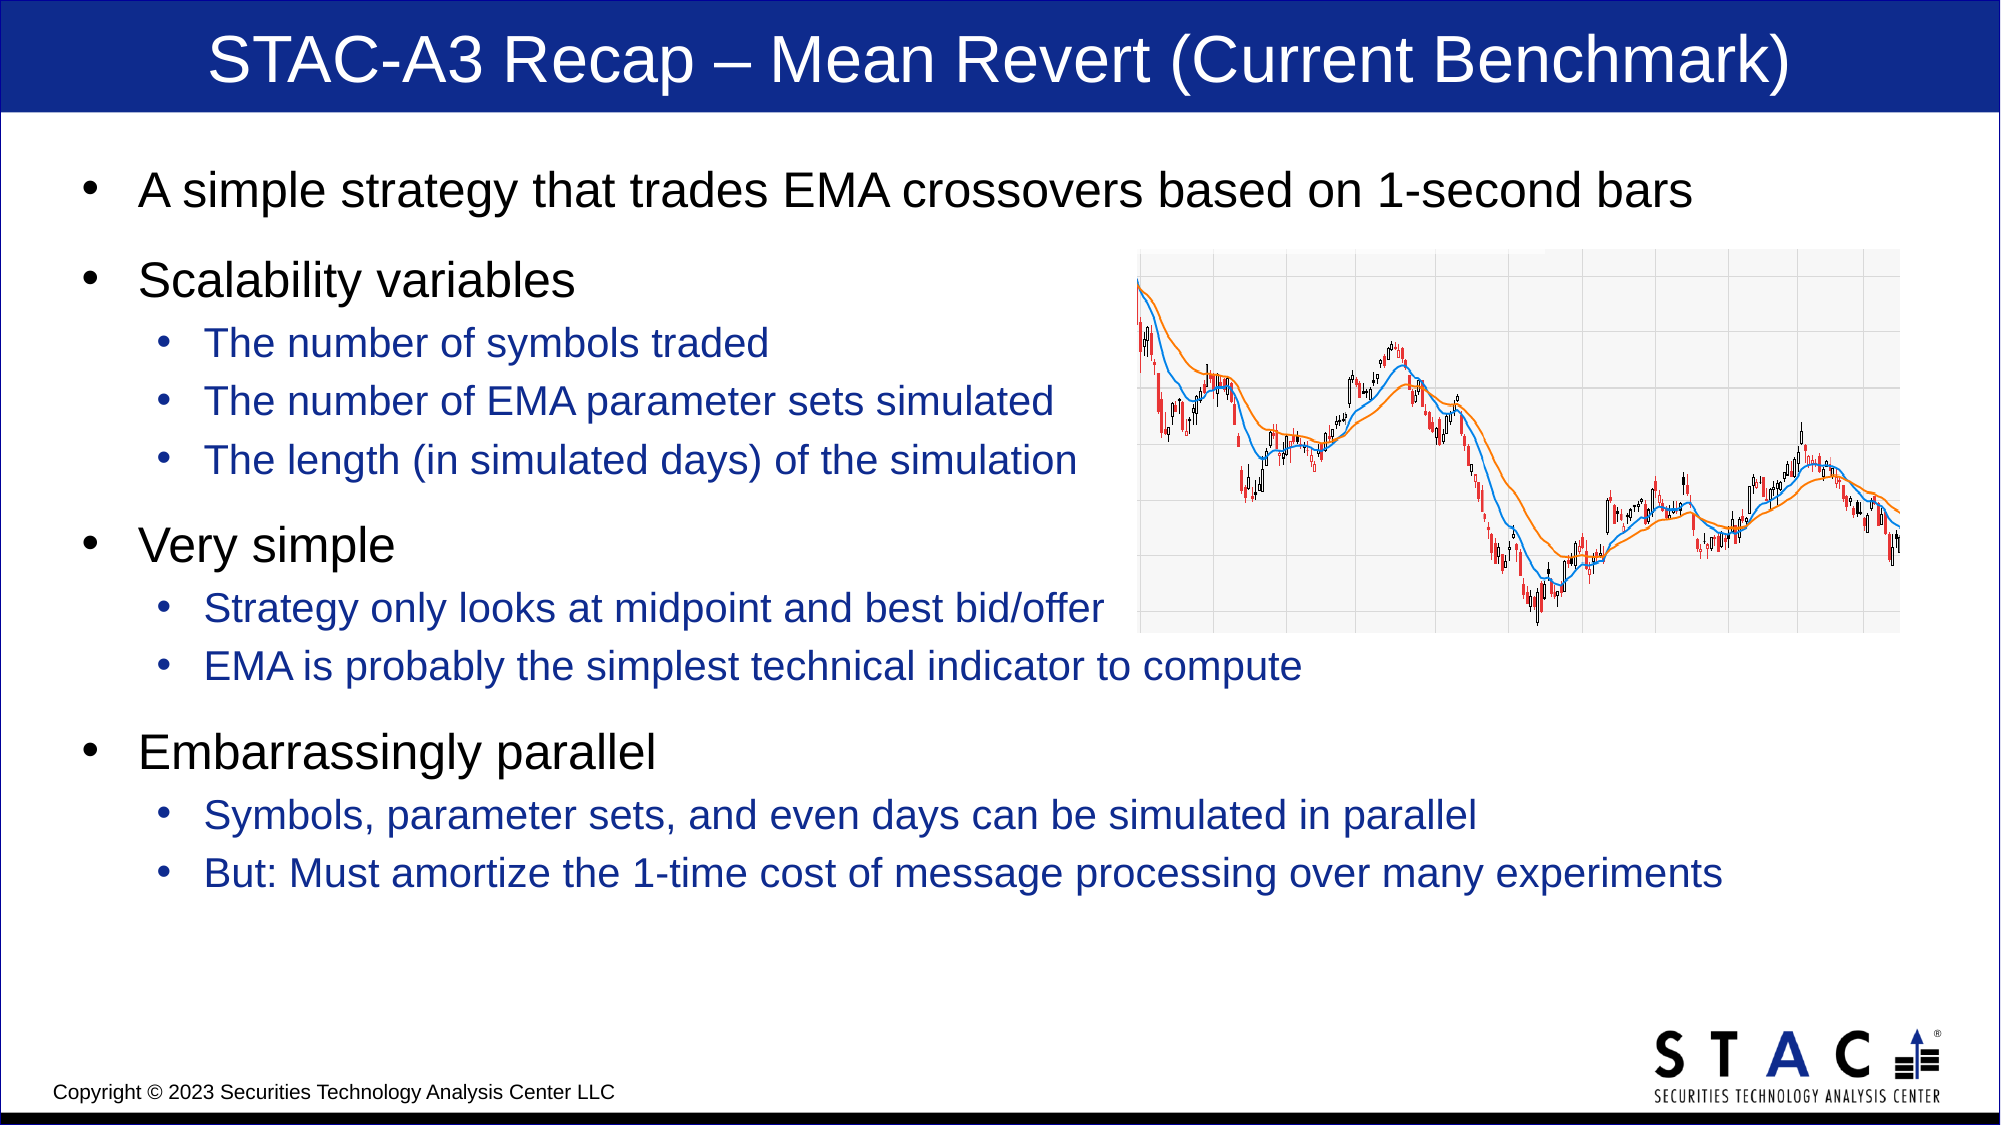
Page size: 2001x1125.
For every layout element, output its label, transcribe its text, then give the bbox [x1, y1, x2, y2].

picture [1137, 249, 1901, 633]
picture [1650, 1024, 1944, 1107]
list A simple strategy that trades EMA crossovers based on 1-second bars Scalability variables The number of symbols traded The number of EMA parameter sets simulated The length (in simulated days) of the simulation Very simple Strategy only looks at midpoint and best bid/offer EMA is probably the simplest technical indicator to compute Embarrassingly parallel Symbols, parameter sets, and even days can be simulated in parallel But: Must amortize the 1-time cost of message processing over many experiments [66, 149, 1934, 988]
title STAC-A3 Recap – Mean Revert (Current Benchmark) [16, 0, 1984, 113]
